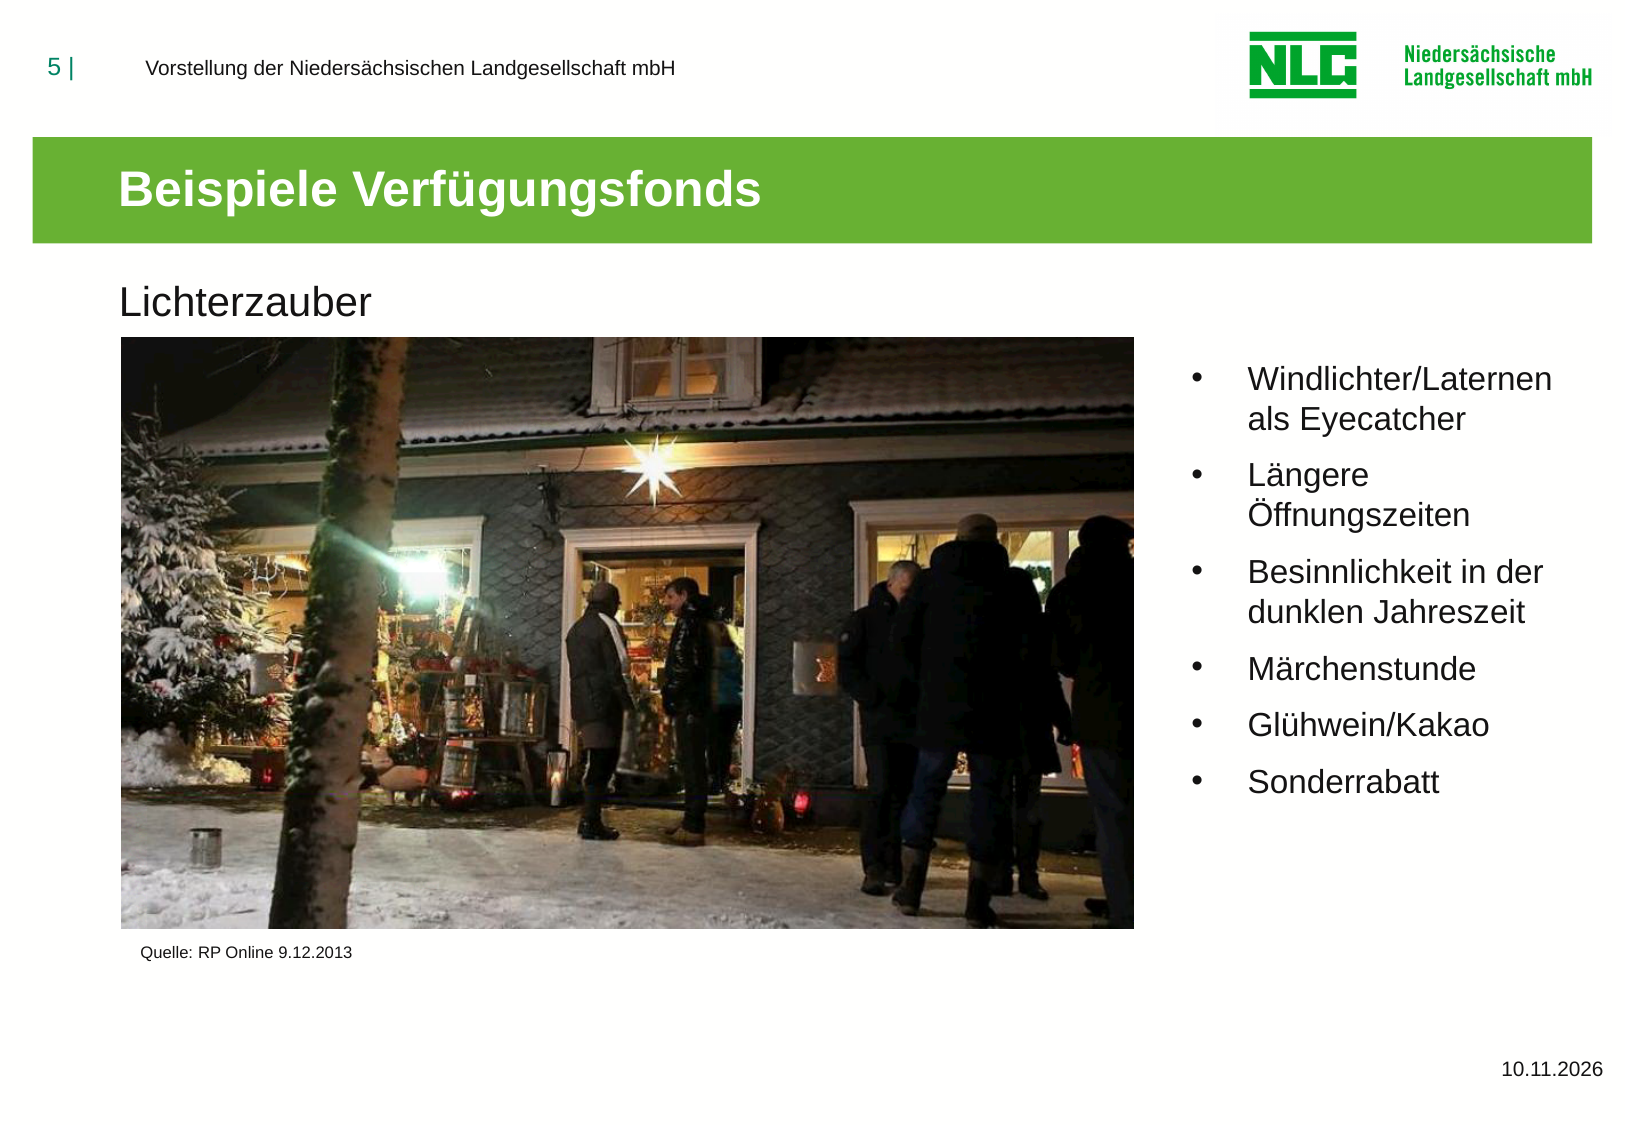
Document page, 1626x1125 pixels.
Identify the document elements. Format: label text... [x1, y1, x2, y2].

picture [1215, 13, 1612, 137]
text_box Windlichter/Laternen als Eyecatcher Längere Öffnungszeiten Besinnlichkeit in der dunklen Jahreszeit Märchenstunde Glühwein/Kakao Sonderrabatt [1176, 349, 1569, 808]
title Beispiele Verfügungsfonds [103, 149, 1593, 244]
picture [121, 337, 1135, 929]
list Lichterzauber [103, 267, 1593, 988]
text_box Quelle: RP Online 9.12.2013 [125, 937, 646, 970]
